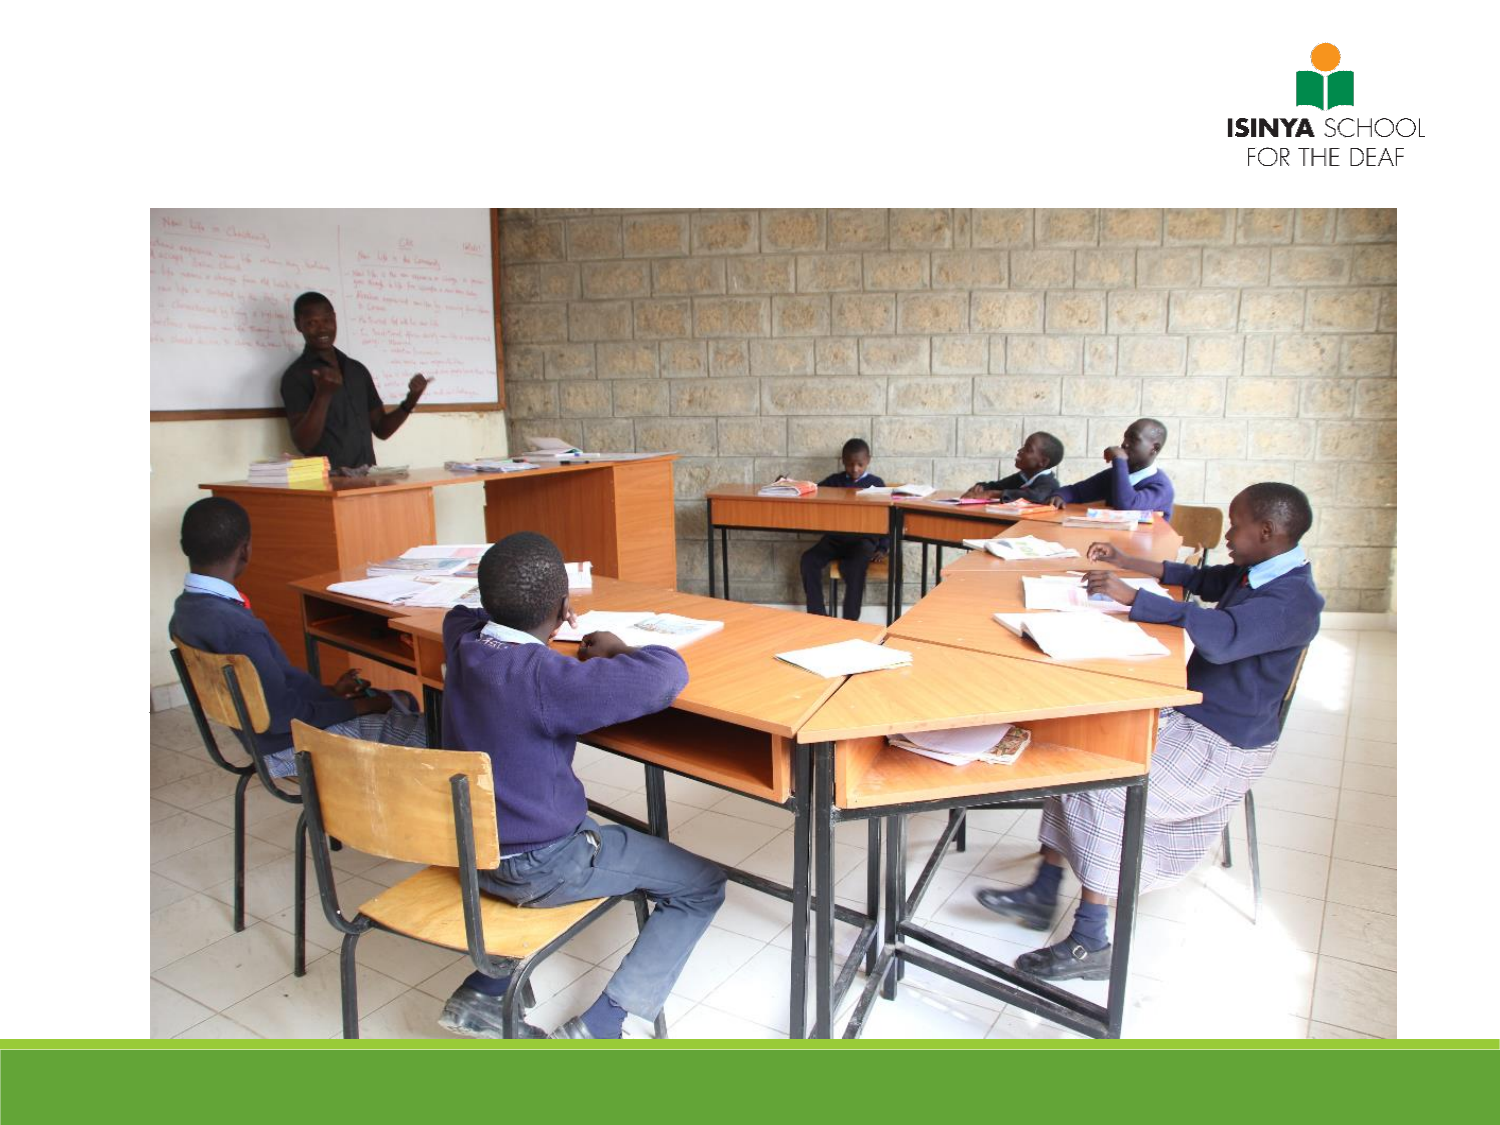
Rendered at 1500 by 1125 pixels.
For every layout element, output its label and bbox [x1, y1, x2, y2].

text_box [1174, 24, 1354, 144]
picture [1221, 34, 1430, 174]
picture [150, 207, 1398, 1040]
